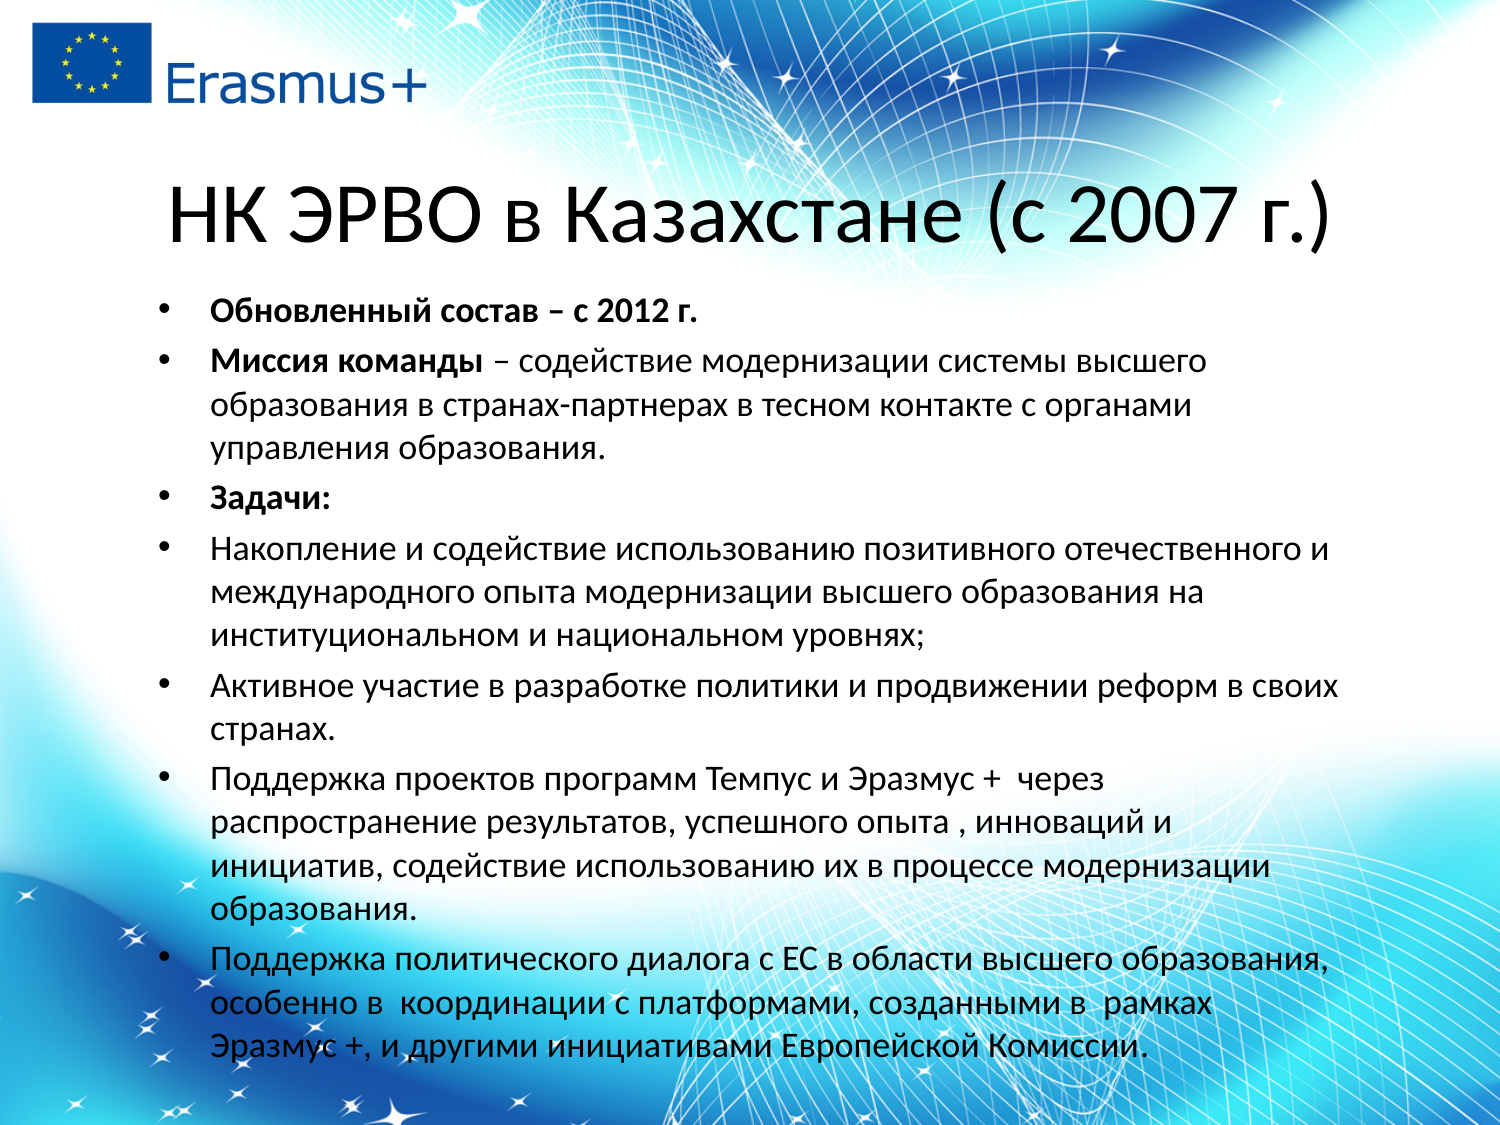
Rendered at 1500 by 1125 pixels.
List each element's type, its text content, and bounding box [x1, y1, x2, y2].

list Обновленный состав – с 2012 г. Миссия команды – содействие модернизации системы высшего образования в странах-партнерах в тесном контакте с органами управления образования. Задачи: Накопление и содействие использованию позитивного отечественного и международного опыта модернизации высшего образования на институциональном и национальном уровнях; Активное участие в разработке политики и продвижении реформ в своих странах. Поддержка проектов программ Темпус и Эразмус + через распространение результатов, успешного опыта , инноваций и инициатив, содействие использованию их в процессе модернизации образования. Поддержка политического диалога с ЕС в области высшего образования, особенно в координации с платформами, созданными в рамках Эразмус +, и другими инициативами Европейской Комиссии. [143, 278, 1359, 1083]
picture [0, 0, 1500, 1125]
title НК ЭРВО в Казахстане (с 2007 г.) [76, 149, 1427, 268]
